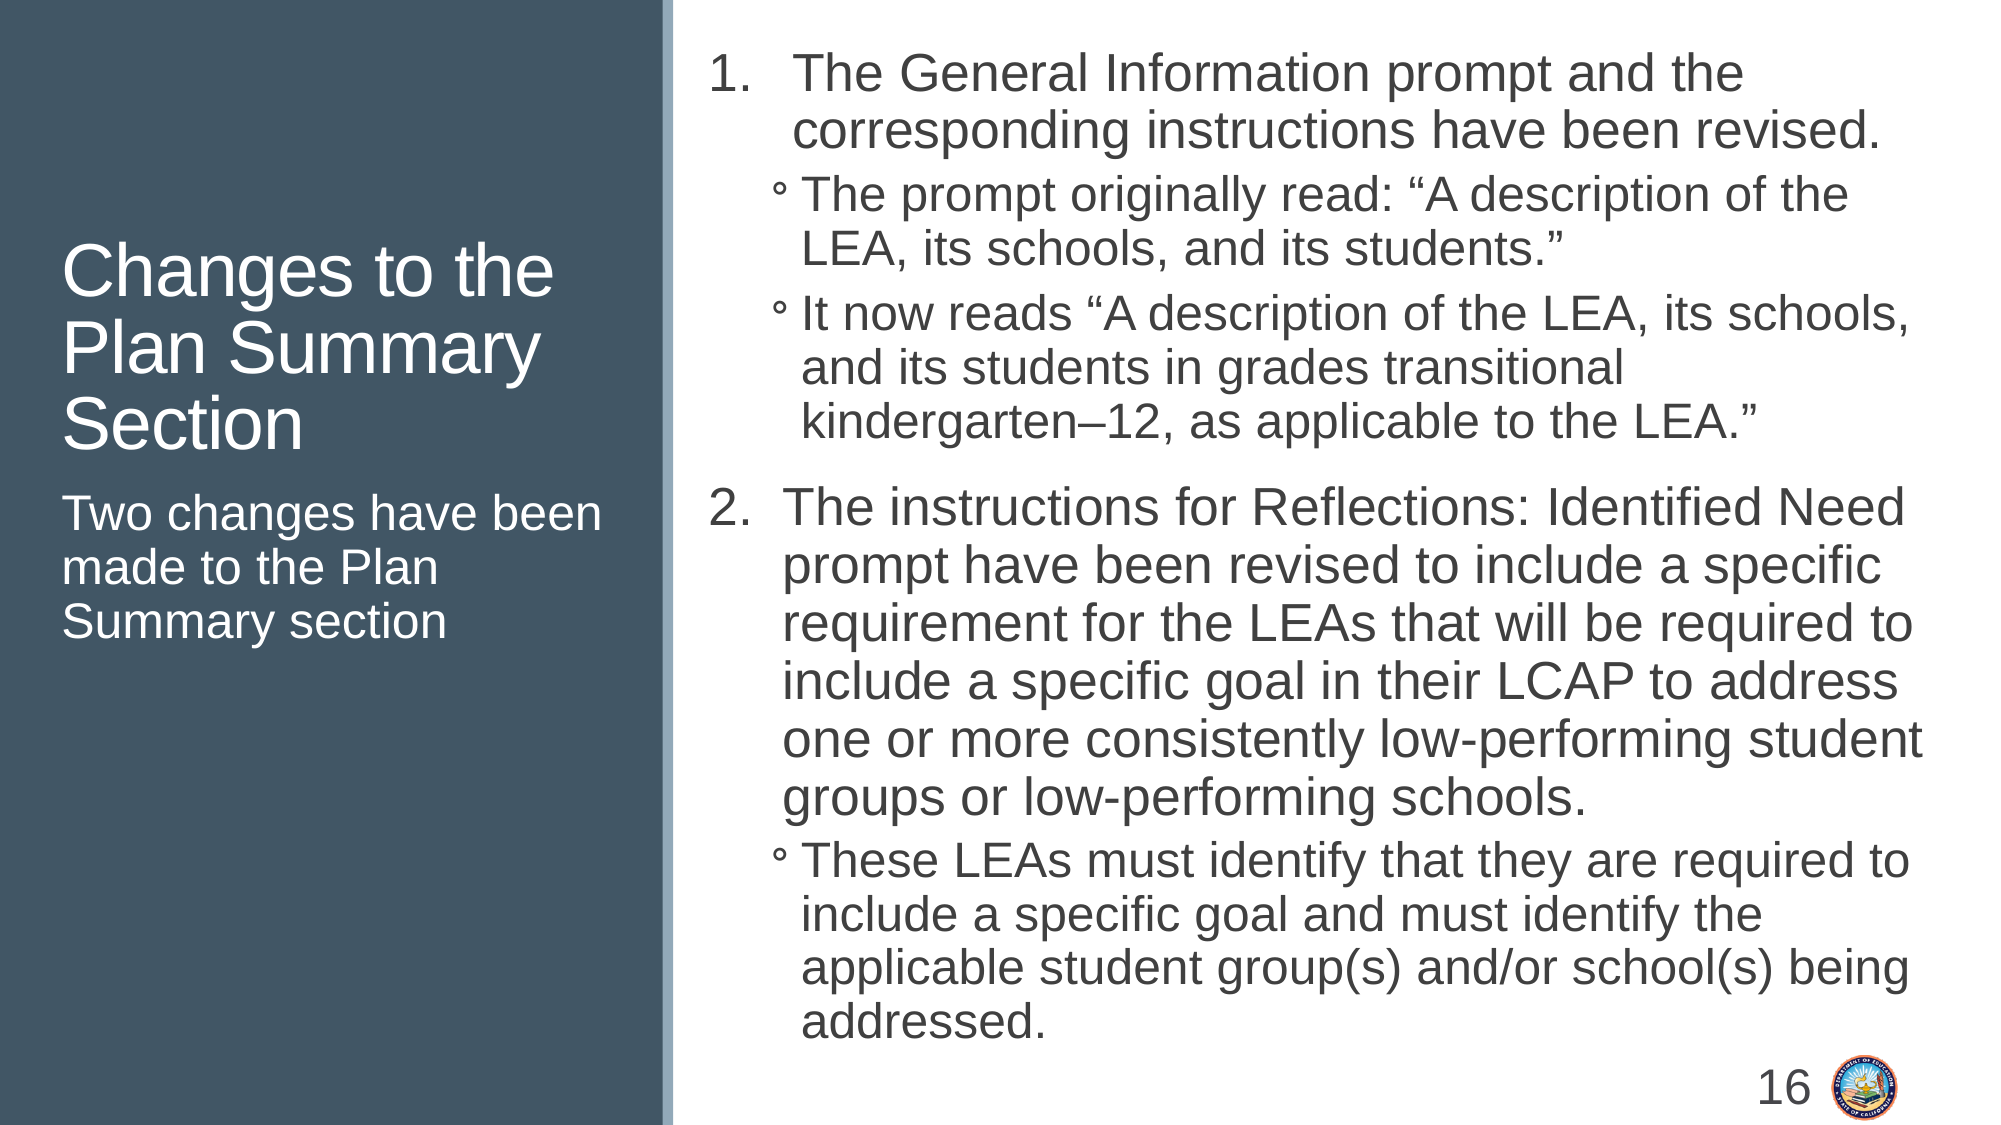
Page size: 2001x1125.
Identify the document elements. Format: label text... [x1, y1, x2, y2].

list The General Information prompt and the corresponding instructions have been revised. The prompt originally read: “A description of the LEA, its schools, and its students.” It now reads “A description of the LEA, its schools, and its students in grades transitional kindergarten–12, as applicable to the LEA.” The instructions for Reflections: Identified Need prompt have been revised to include a specific requirement for the LEAs that will be required to include a specific goal in their LCAP to address one or more consistently low-performing student groups or low-performing schools. These LEAs must identify that they are required to include a specific goal and must identify the applicable student group(s) and/or school(s) being addressed. [700, 37, 1953, 1073]
list Two changes have been made to the Plan Summary section [46, 479, 622, 1035]
slide_number 16 [1611, 1054, 1827, 1115]
title Changes to the Plan Summary Section [46, 61, 622, 473]
picture [1831, 1073, 1899, 1122]
